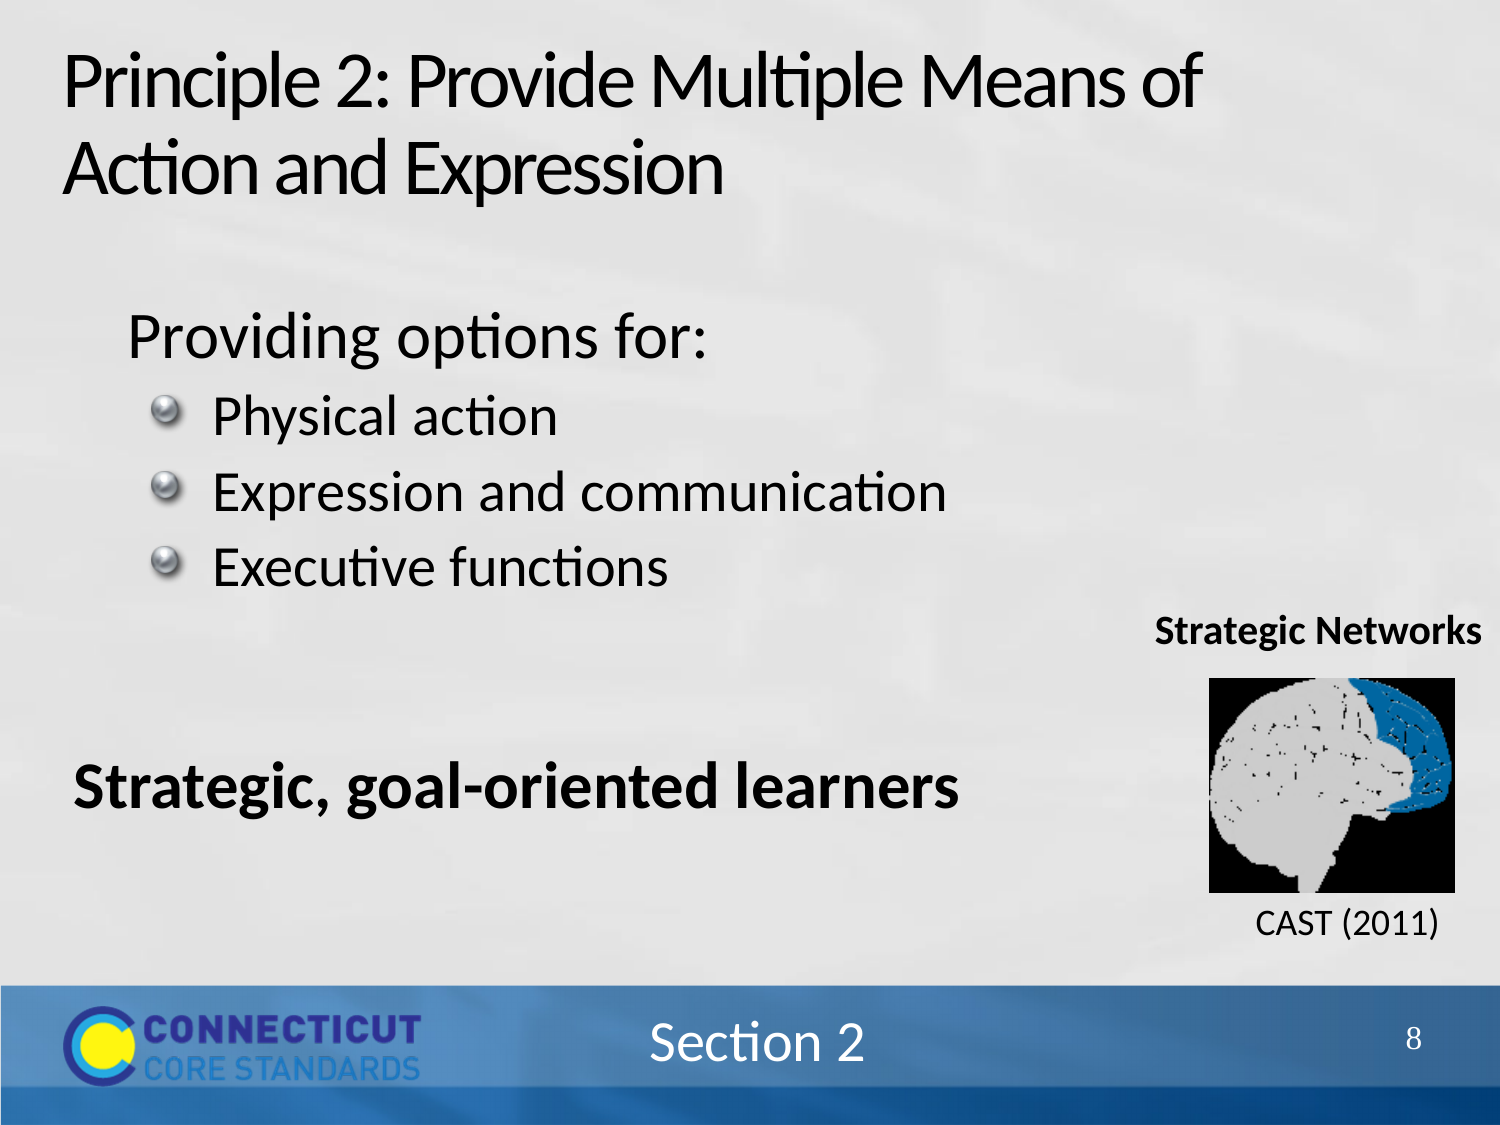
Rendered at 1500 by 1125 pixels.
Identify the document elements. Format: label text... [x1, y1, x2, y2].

text_box Strategic, goal-oriented learners [59, 734, 1142, 829]
picture [2, 986, 1500, 1125]
text_box CAST (2011) [743, 890, 1455, 950]
slide_number 26 [1075, 996, 1438, 1076]
picture [0, 0, 1500, 985]
text_box Strategic Networks [786, 595, 1498, 661]
list Providing options for: Physical action Expression and communication Executive functions [62, 300, 1400, 679]
title Principle 2: Provide Multiple Means of Action and Expression [63, 37, 1401, 213]
